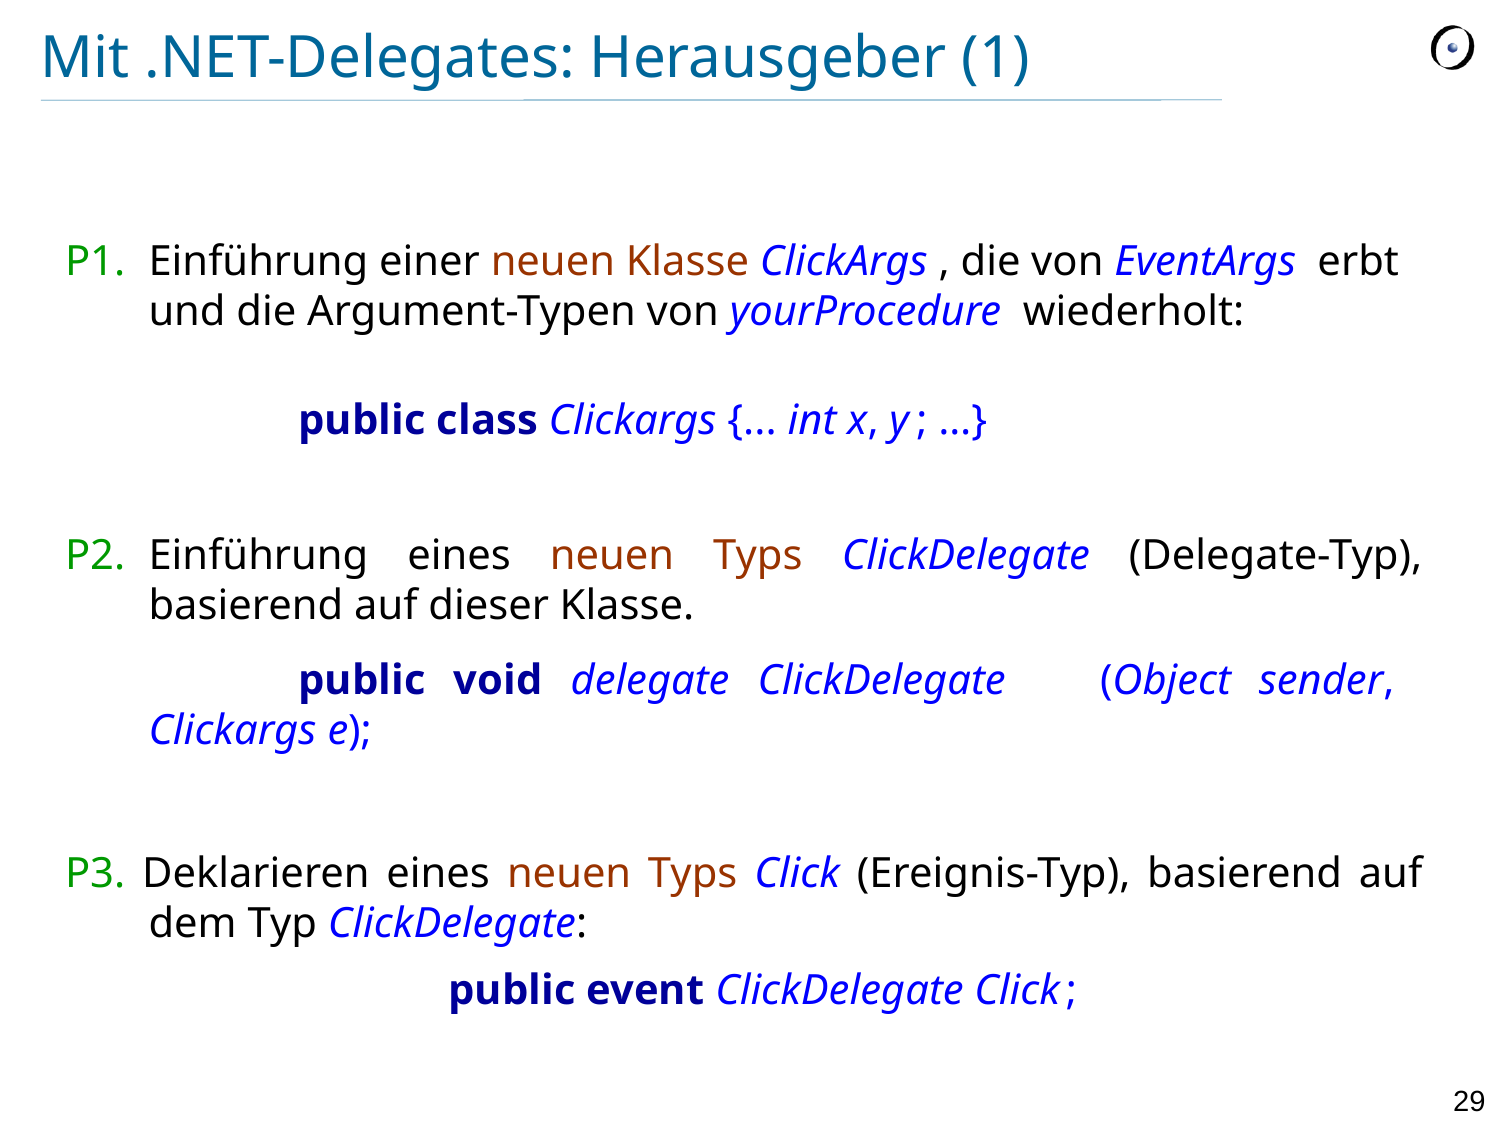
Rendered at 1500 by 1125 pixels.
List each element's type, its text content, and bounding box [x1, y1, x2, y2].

picture [1429, 20, 1476, 72]
list P1. Einführung einer neuen Klasse ClickArgs , die von EventArgs erbt und die Argument-Typen von yourProcedure wiederholt: public class Clickargs {... int x, y ; …} P2. Einführung eines neuen Typs ClickDelegate (Delegate-Typ), basierend auf dieser Klasse. public void delegate ClickDelegate (Object sender, Clickargs e); P3. Deklarieren eines neuen Typs Click (Ereignis-Typ), basierend auf dem Typ ClickDelegate: public event ClickDelegate Click ; [49, 225, 1438, 1060]
title Mit .NET-Delegates: Herausgeber (1) [40, 18, 1400, 91]
